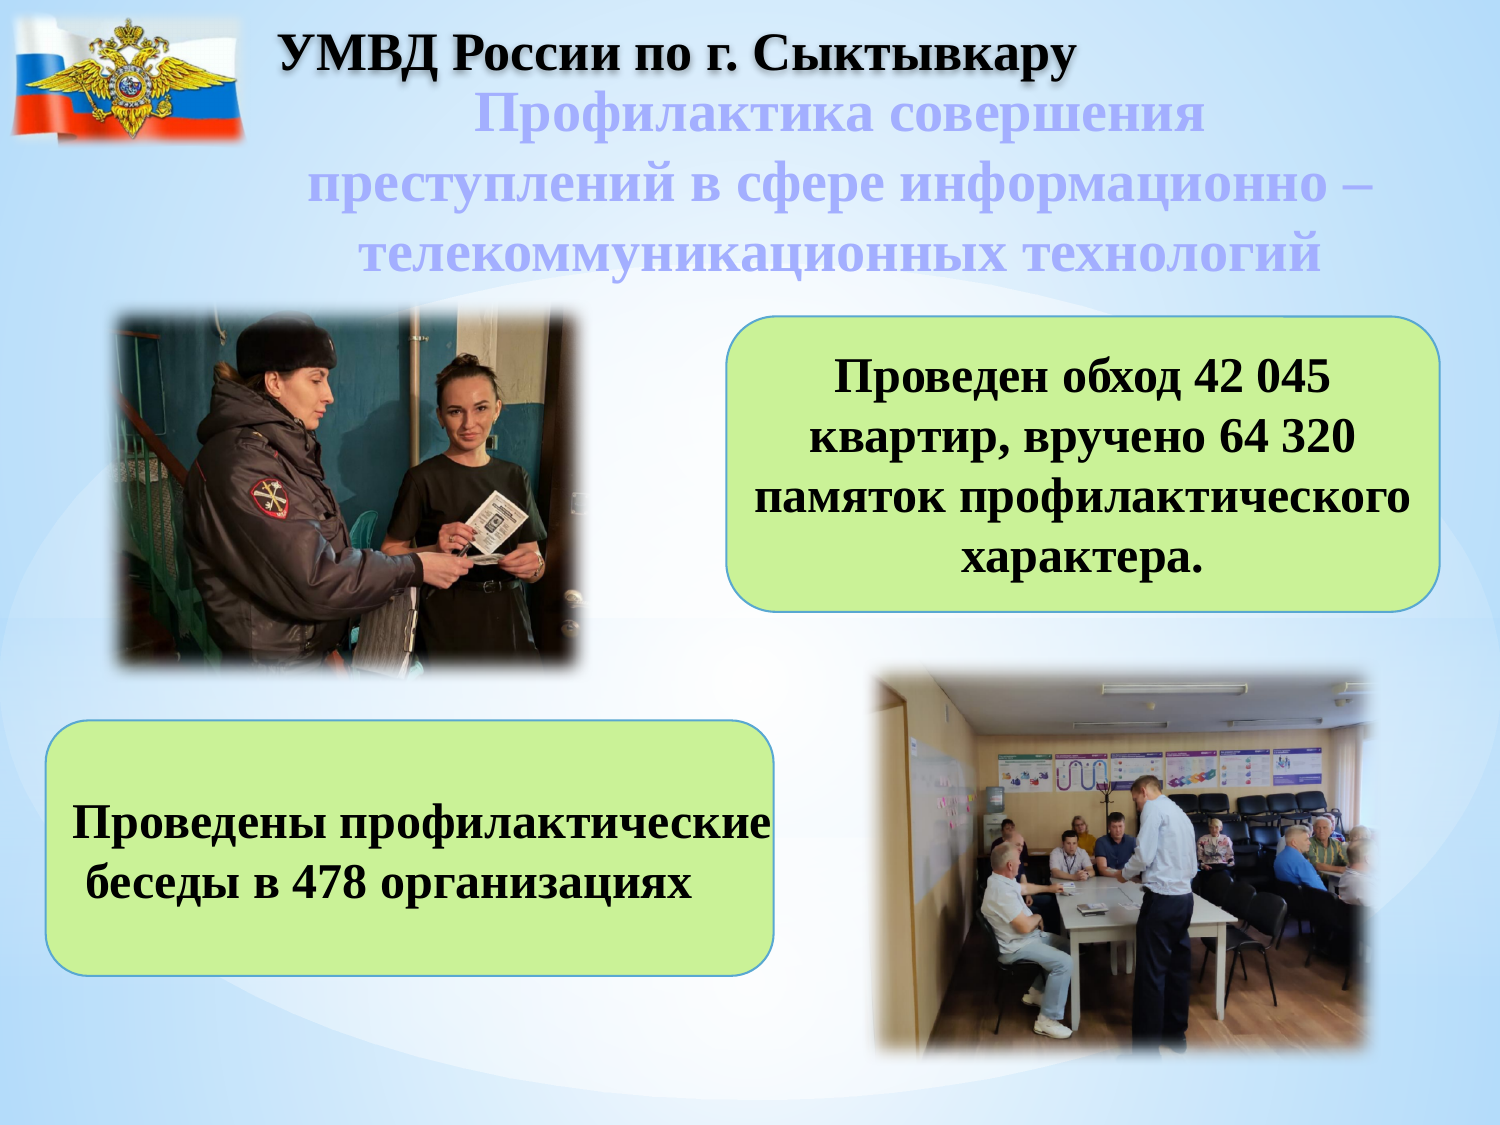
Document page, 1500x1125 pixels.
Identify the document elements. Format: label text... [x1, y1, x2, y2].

text_box [726, 316, 1440, 612]
text_box Профилактика совершения преступлений в сфере информационно – телекоммуникационных технологий [283, 149, 1397, 208]
text_box Проведены профилактические беседы в 478 организациях [45, 720, 774, 976]
picture [5, 6, 252, 150]
text_box Проведен обход 42 045 квартир, вручено 64 320 памяток профилактического характера. [737, 335, 1429, 591]
picture [861, 656, 1500, 1125]
picture [100, 297, 593, 684]
